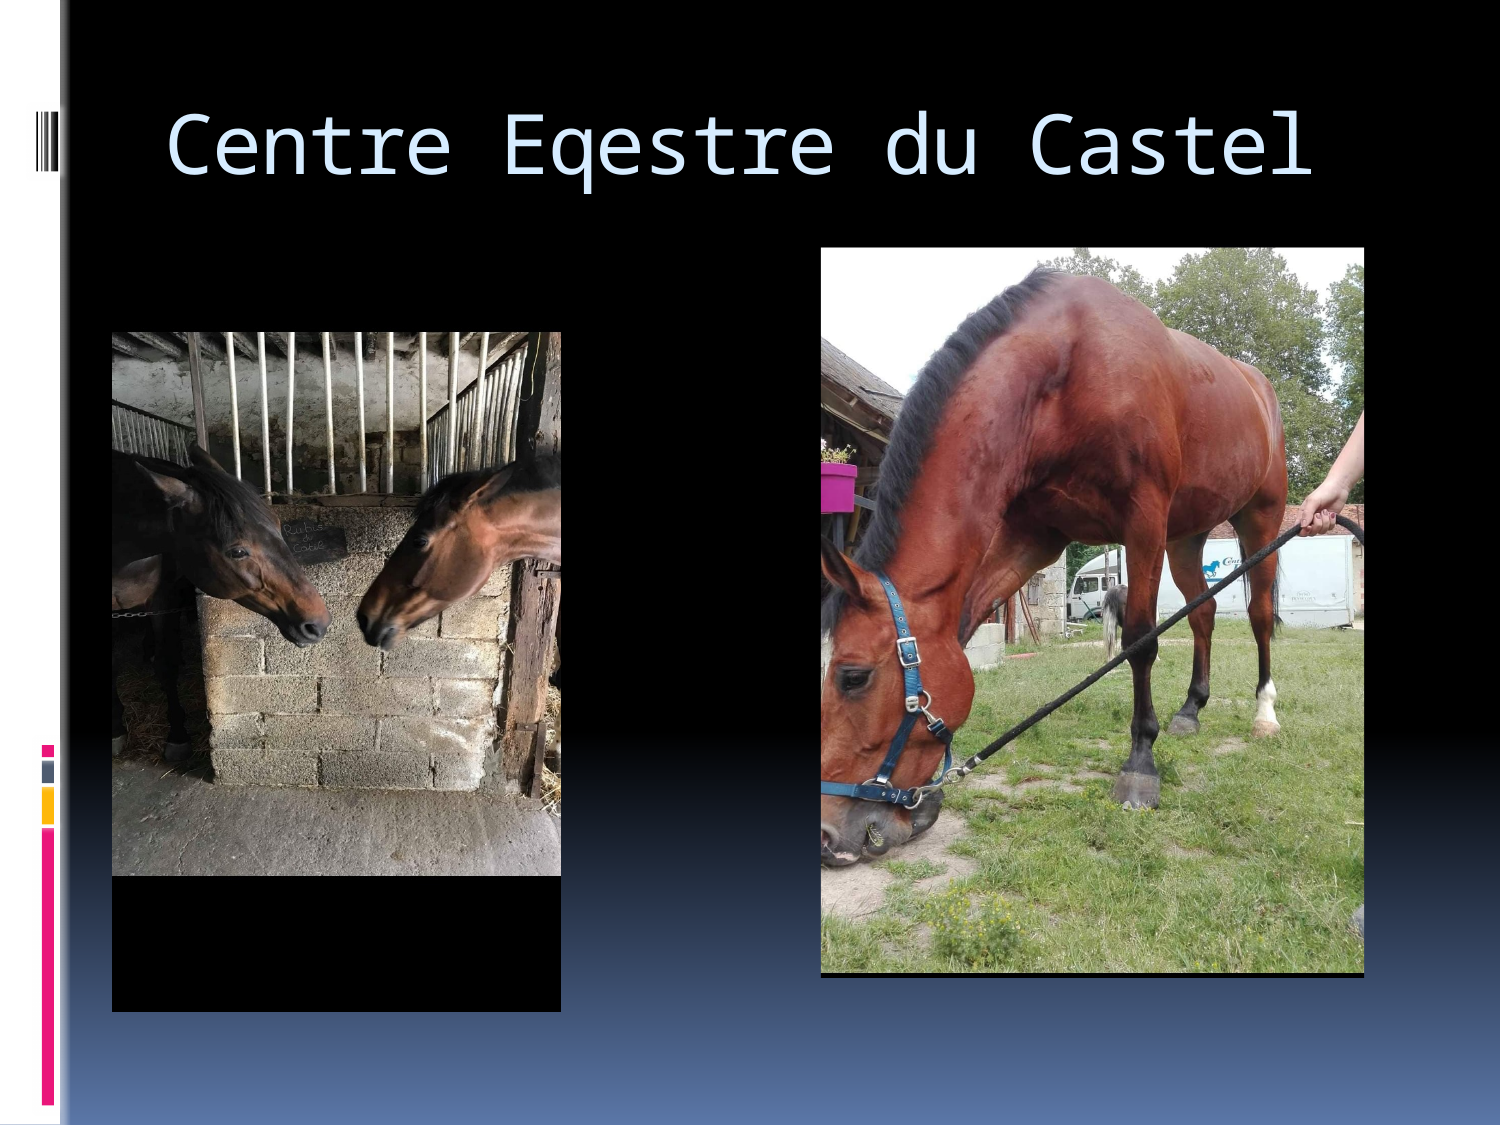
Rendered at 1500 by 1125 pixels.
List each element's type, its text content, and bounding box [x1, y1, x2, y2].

picture [820, 242, 1365, 978]
title Centre Eqestre du Castel [150, 83, 1425, 234]
picture [111, 195, 562, 1012]
